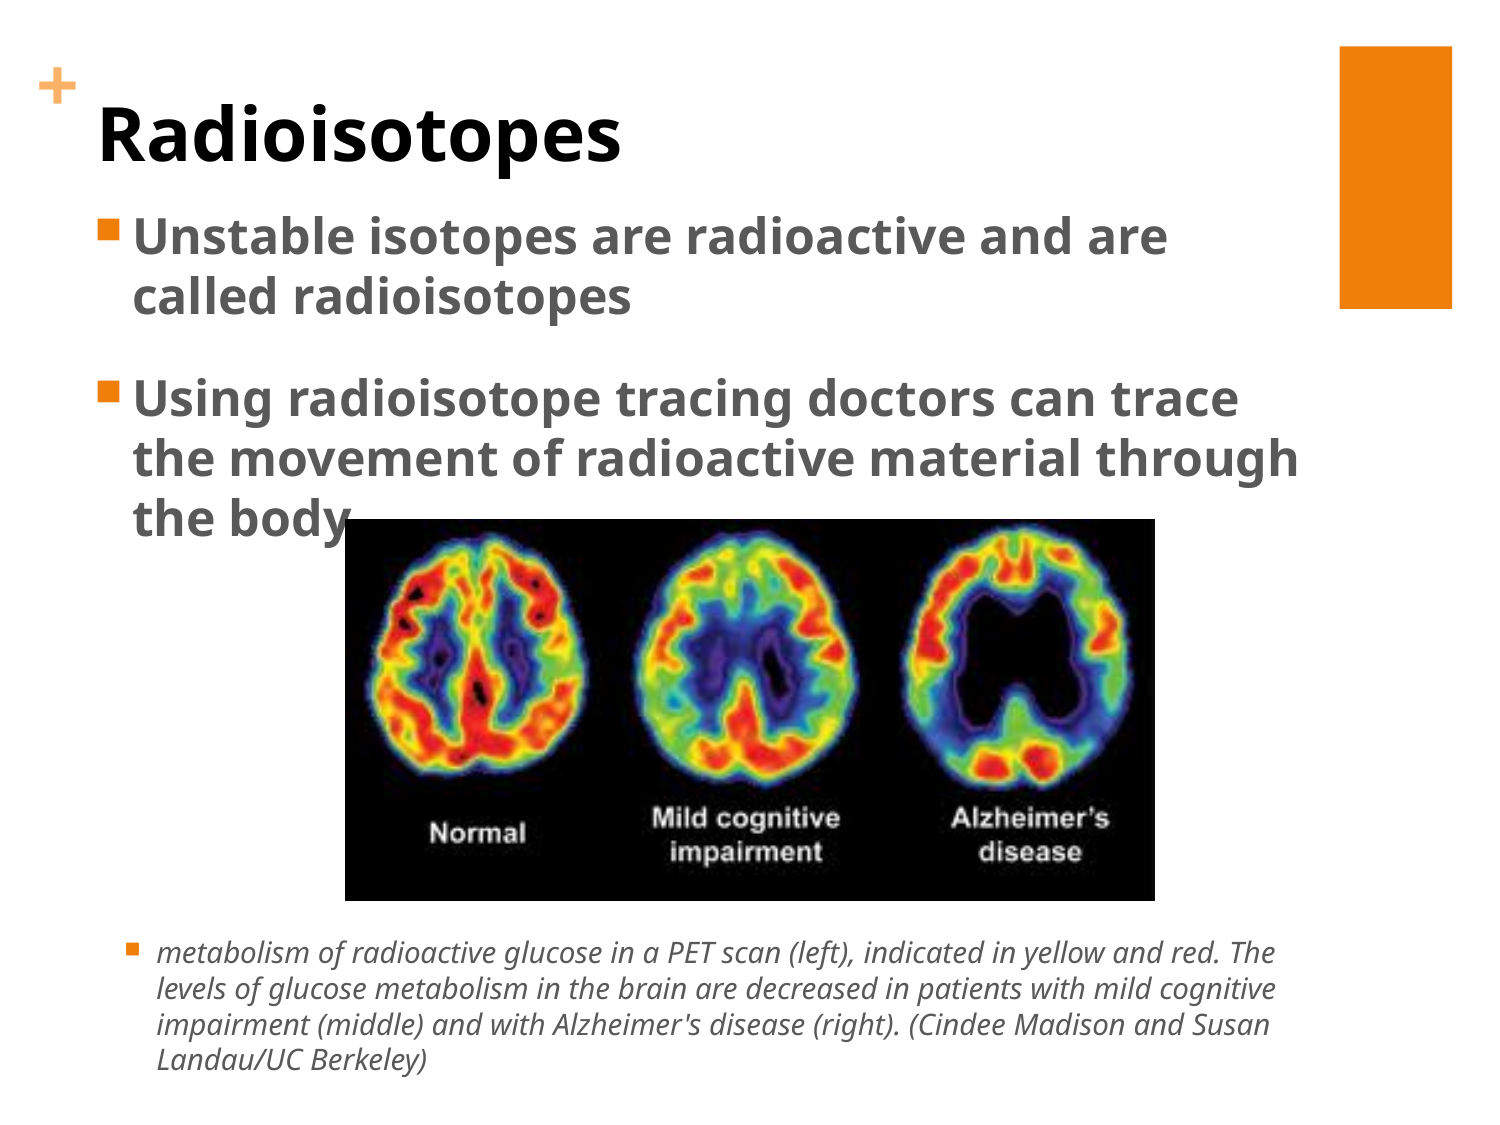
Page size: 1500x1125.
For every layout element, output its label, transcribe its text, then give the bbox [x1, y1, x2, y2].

list metabolism of radioactive glucose in a PET scan (left), indicated in yellow and red. The levels of glucose metabolism in the brain are decreased in patients with mild cognitive impairment (middle) and with Alzheimer's disease (right). (Cindee Madison and Susan Landau/UC Berkeley) [109, 926, 1351, 1085]
picture [345, 519, 1155, 901]
title Radioisotopes [81, 79, 1322, 197]
list Unstable isotopes are radioactive and are called radioisotopes Using radioisotope tracing doctors can trace the movement of radioactive material through the body [79, 197, 1322, 520]
